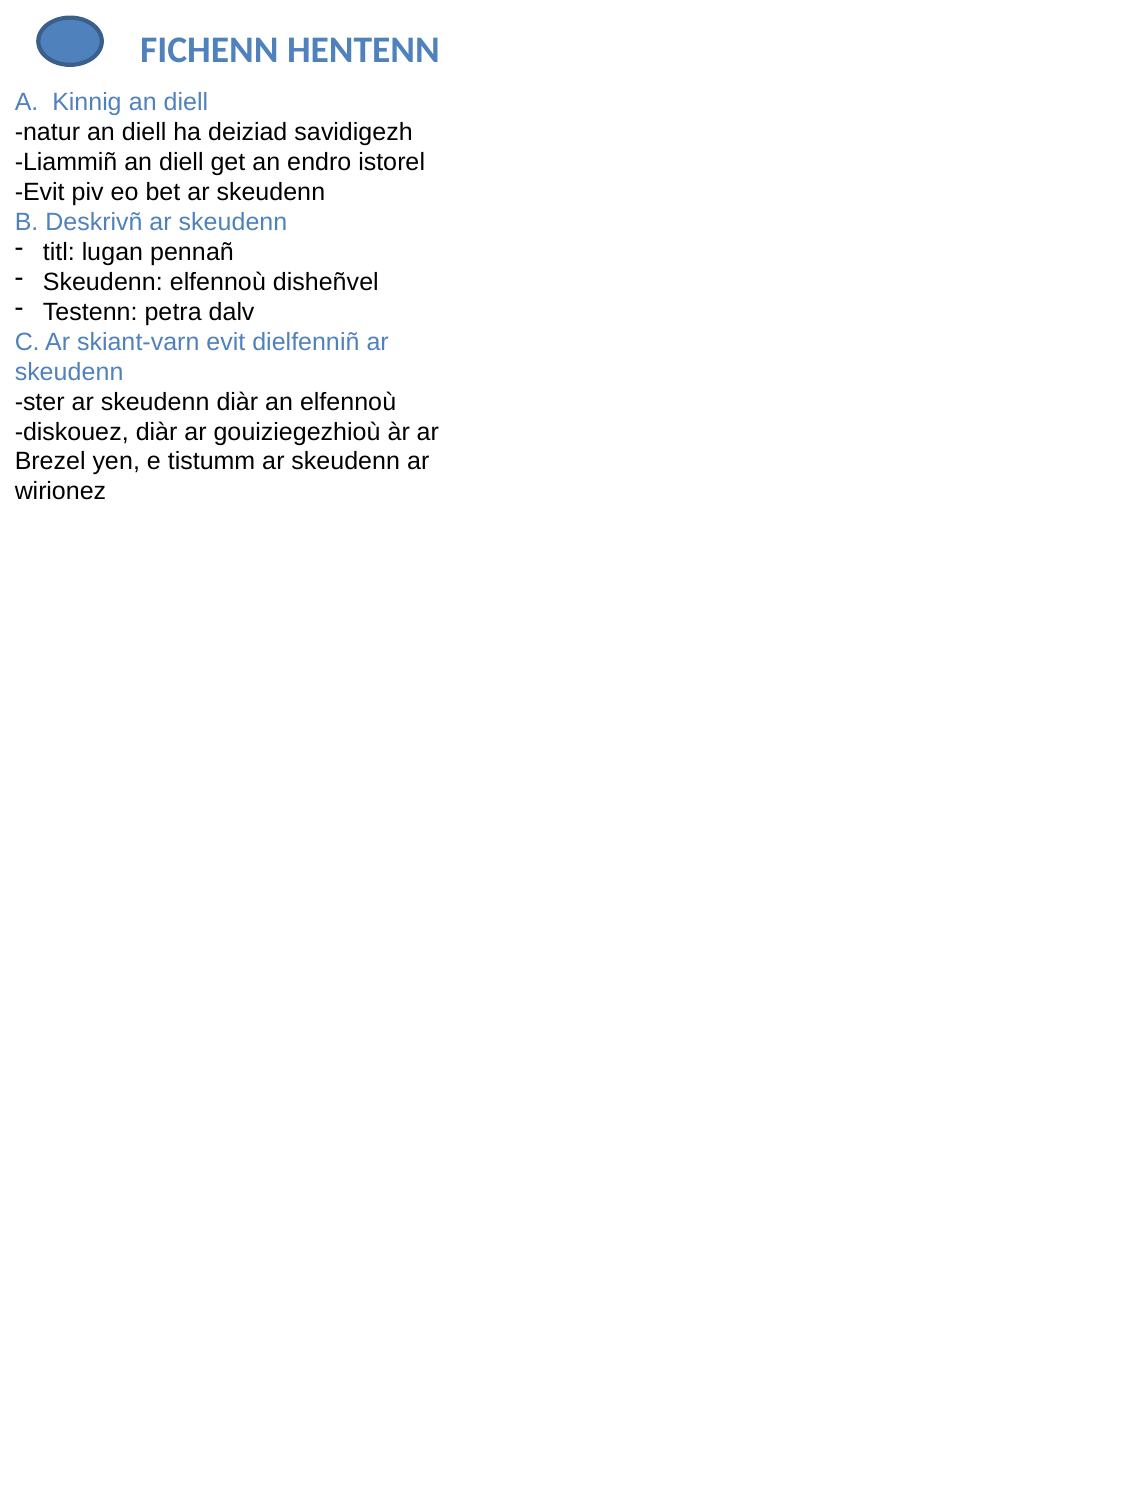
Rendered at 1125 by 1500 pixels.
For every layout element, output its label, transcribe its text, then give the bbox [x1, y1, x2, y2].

text_box Kinnig an diell -natur an diell ha deiziad savidigezh -Liammiñ an diell get an endro istorel -Evit piv eo bet ar skeudenn B. Deskrivñ ar skeudenn titl: lugan pennañ Skeudenn: elfennoù disheñvel Testenn: petra dalv C. Ar skiant-varn evit dielfenniñ ar skeudenn -ster ar skeudenn diàr an elfennoù -diskouez, diàr ar gouiziegezhioù àr ar Brezel yen, e tistumm ar skeudenn ar wirionez [0, 78, 516, 513]
text_box FICHENN HENTENN [125, 17, 516, 78]
text_box [36, 15, 104, 67]
